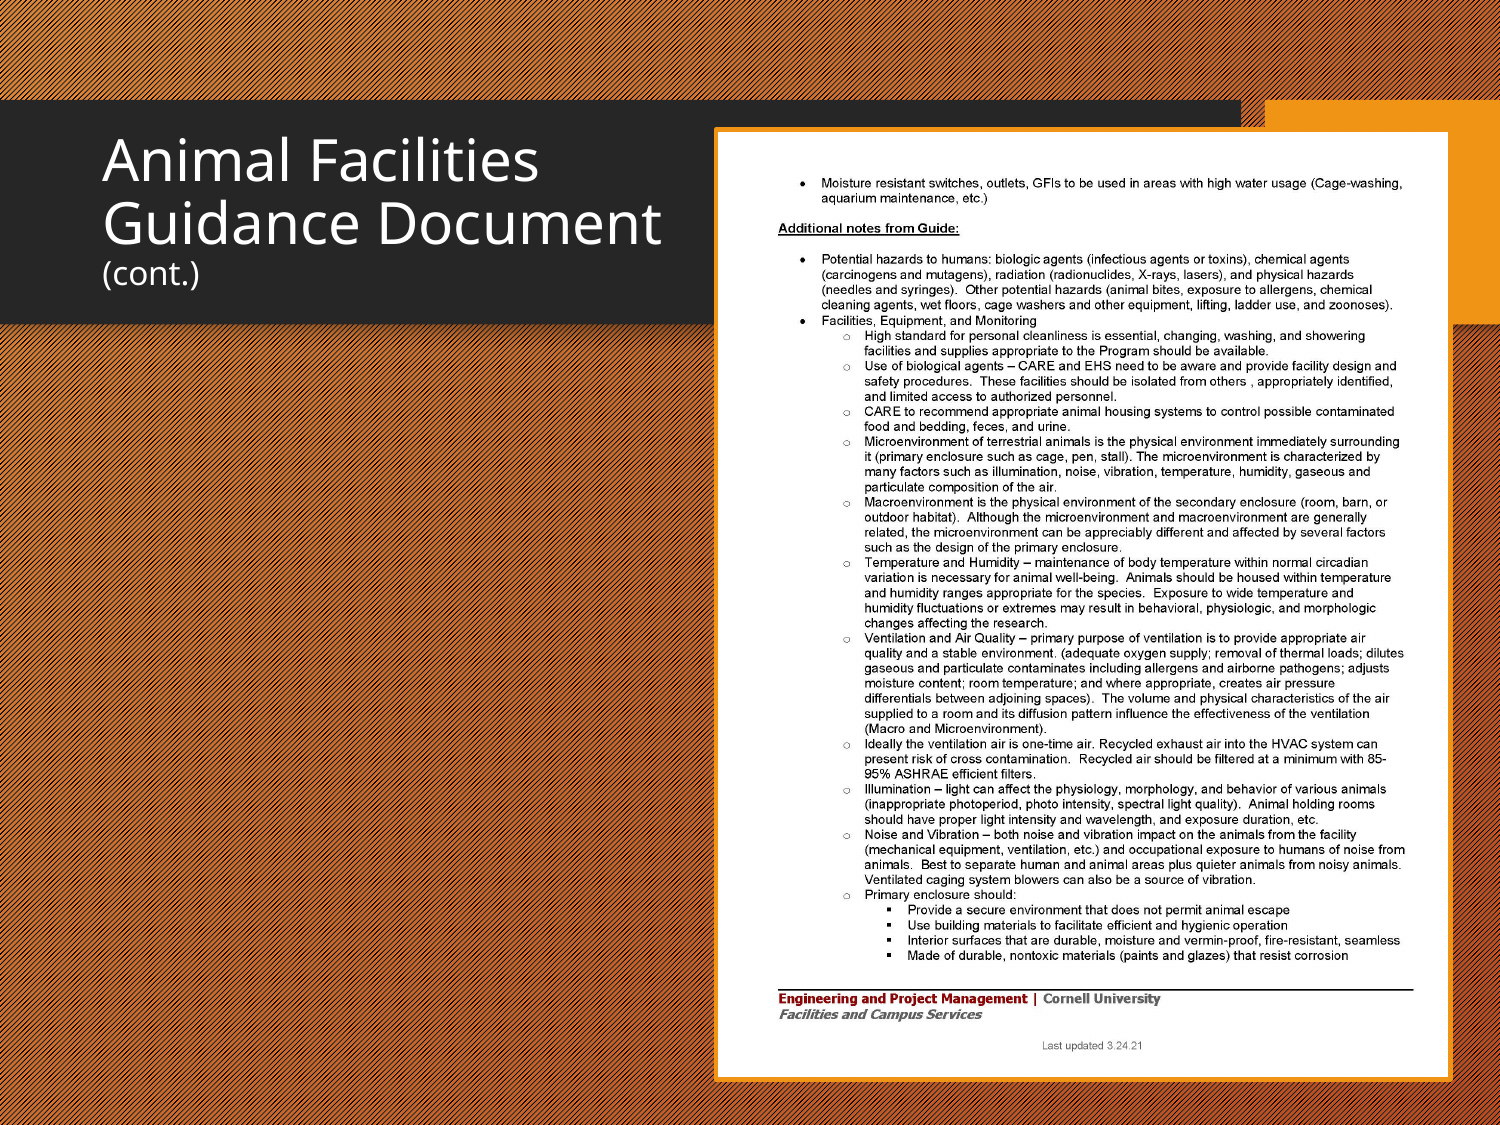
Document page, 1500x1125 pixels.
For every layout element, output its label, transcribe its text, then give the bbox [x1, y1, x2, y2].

picture [717, 131, 1449, 1078]
picture [0, 325, 1500, 1125]
title Animal Facilities Guidance Document (cont.) [87, 123, 1219, 301]
picture [0, 0, 1500, 127]
